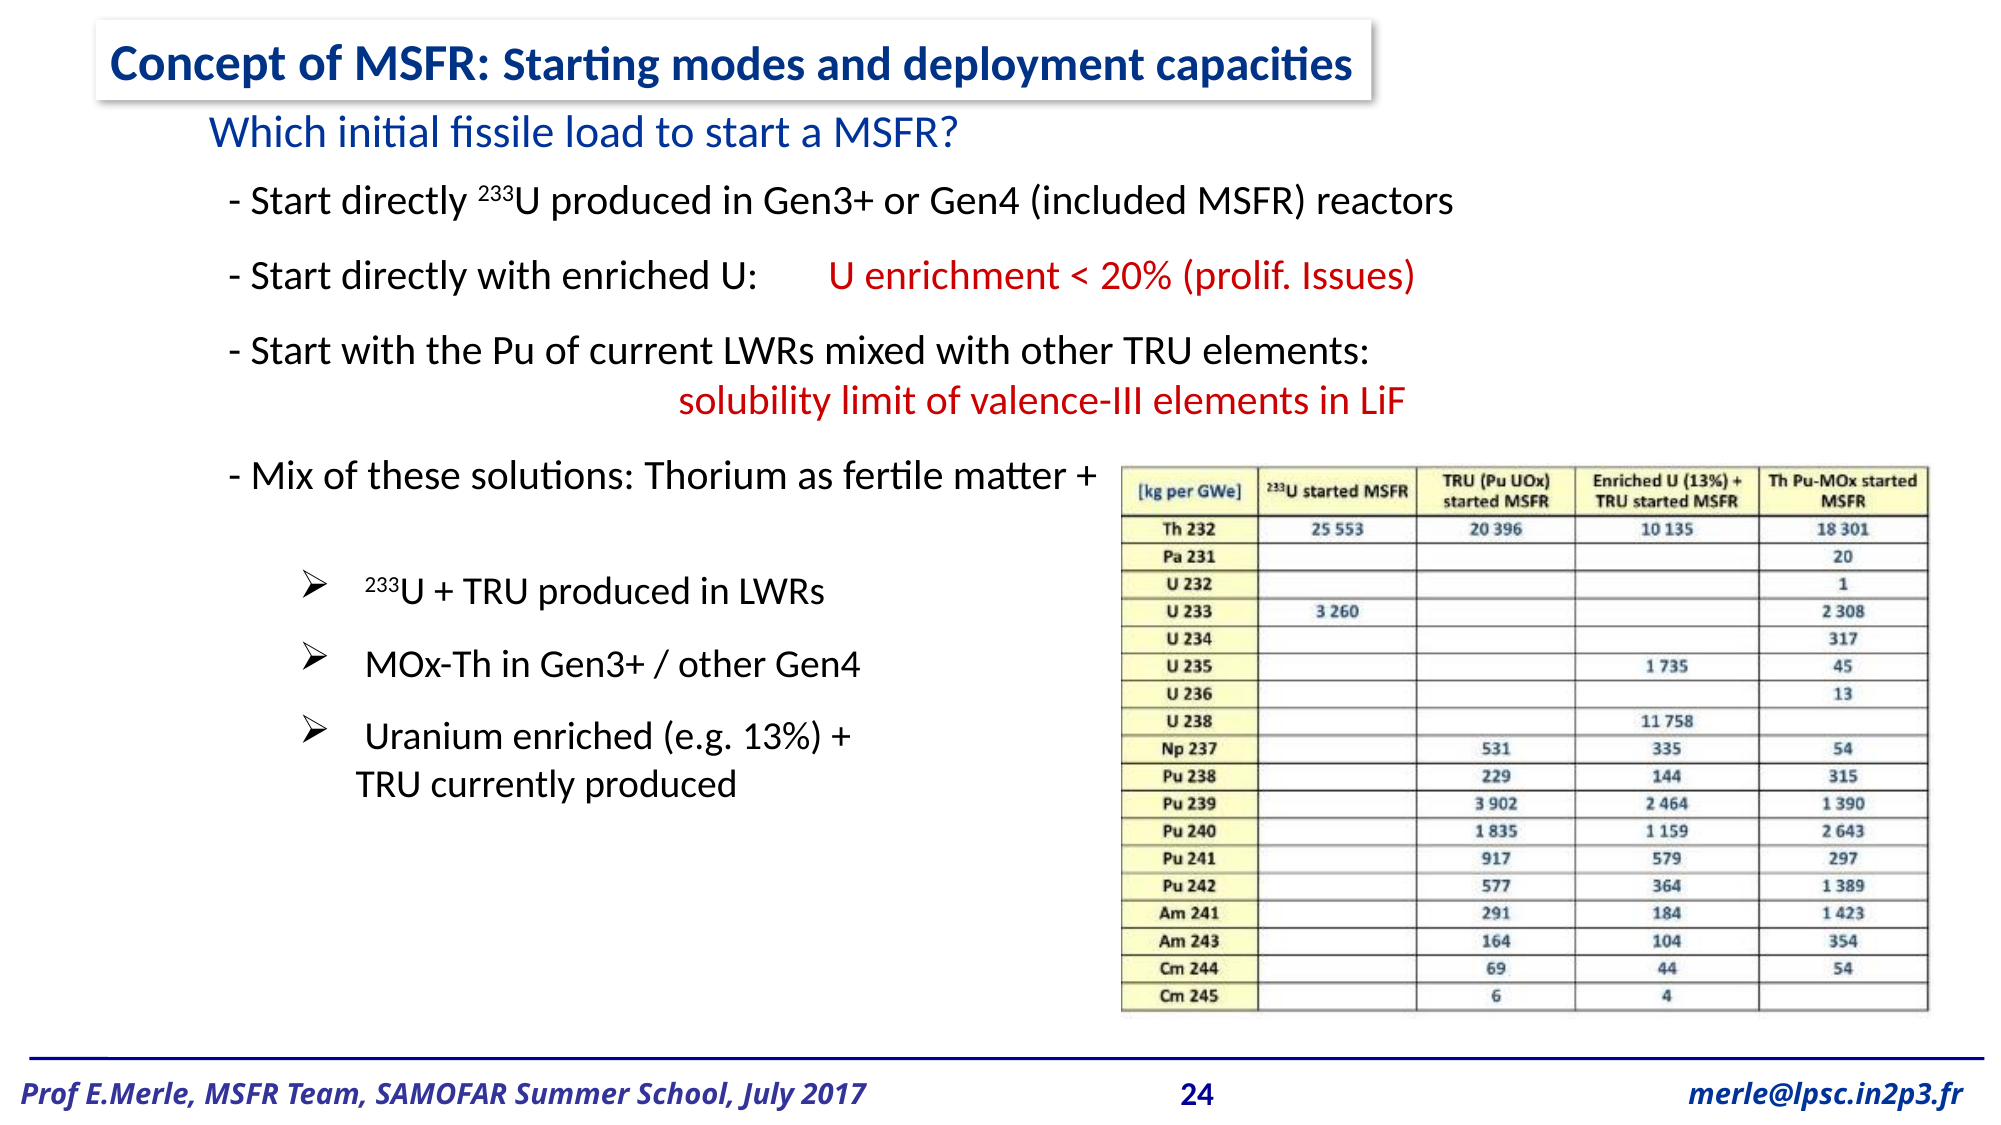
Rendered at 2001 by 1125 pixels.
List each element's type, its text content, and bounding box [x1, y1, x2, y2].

slide_number 24 [1146, 1065, 1249, 1125]
text_box 233U + TRU produced in LWRs MOx-Th in Gen3+ / other Gen4 Uranium enriched (e.g. 13%) + TRU currently produced [284, 557, 899, 813]
text_box Concept of MSFR: Starting modes and deployment capacities [95, 19, 1372, 101]
picture [1121, 463, 1934, 1019]
text_box Which initial fissile load to start a MSFR? [193, 111, 976, 164]
text_box - Start directly 233U produced in Gen3+ or Gen4 (included MSFR) reactors - Start directly with enriched U: U enrichment < 20% (prolif. Issues) - Start with the Pu of current LWRs mixed with other TRU elements: solubility limit of valence-III elements in LiF - Mix of these solutions: Thorium as fertile matter + [213, 164, 1525, 505]
